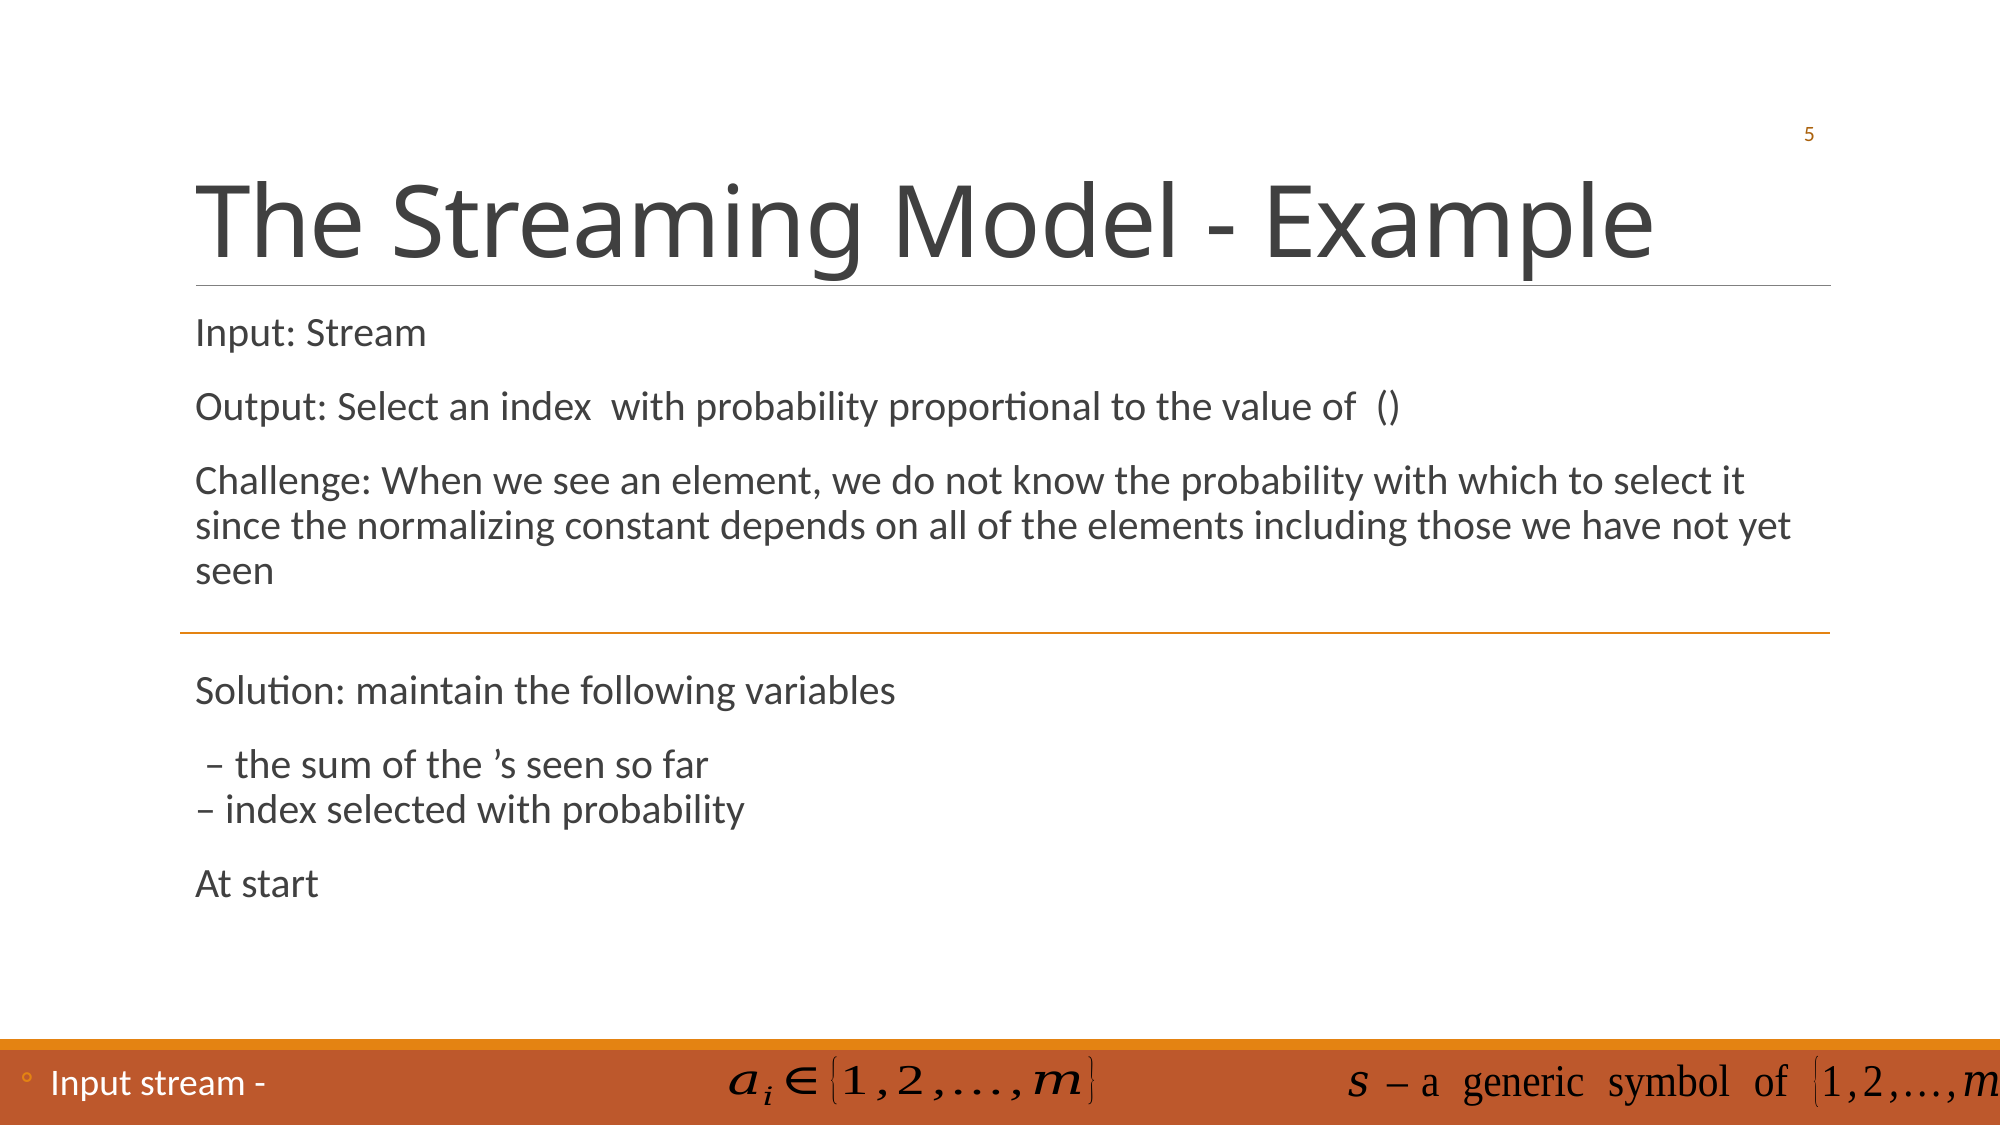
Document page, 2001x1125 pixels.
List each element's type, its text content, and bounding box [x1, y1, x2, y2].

slide_number 5 [1614, 103, 1830, 163]
title The Streaming Model - Example [180, 47, 1830, 285]
